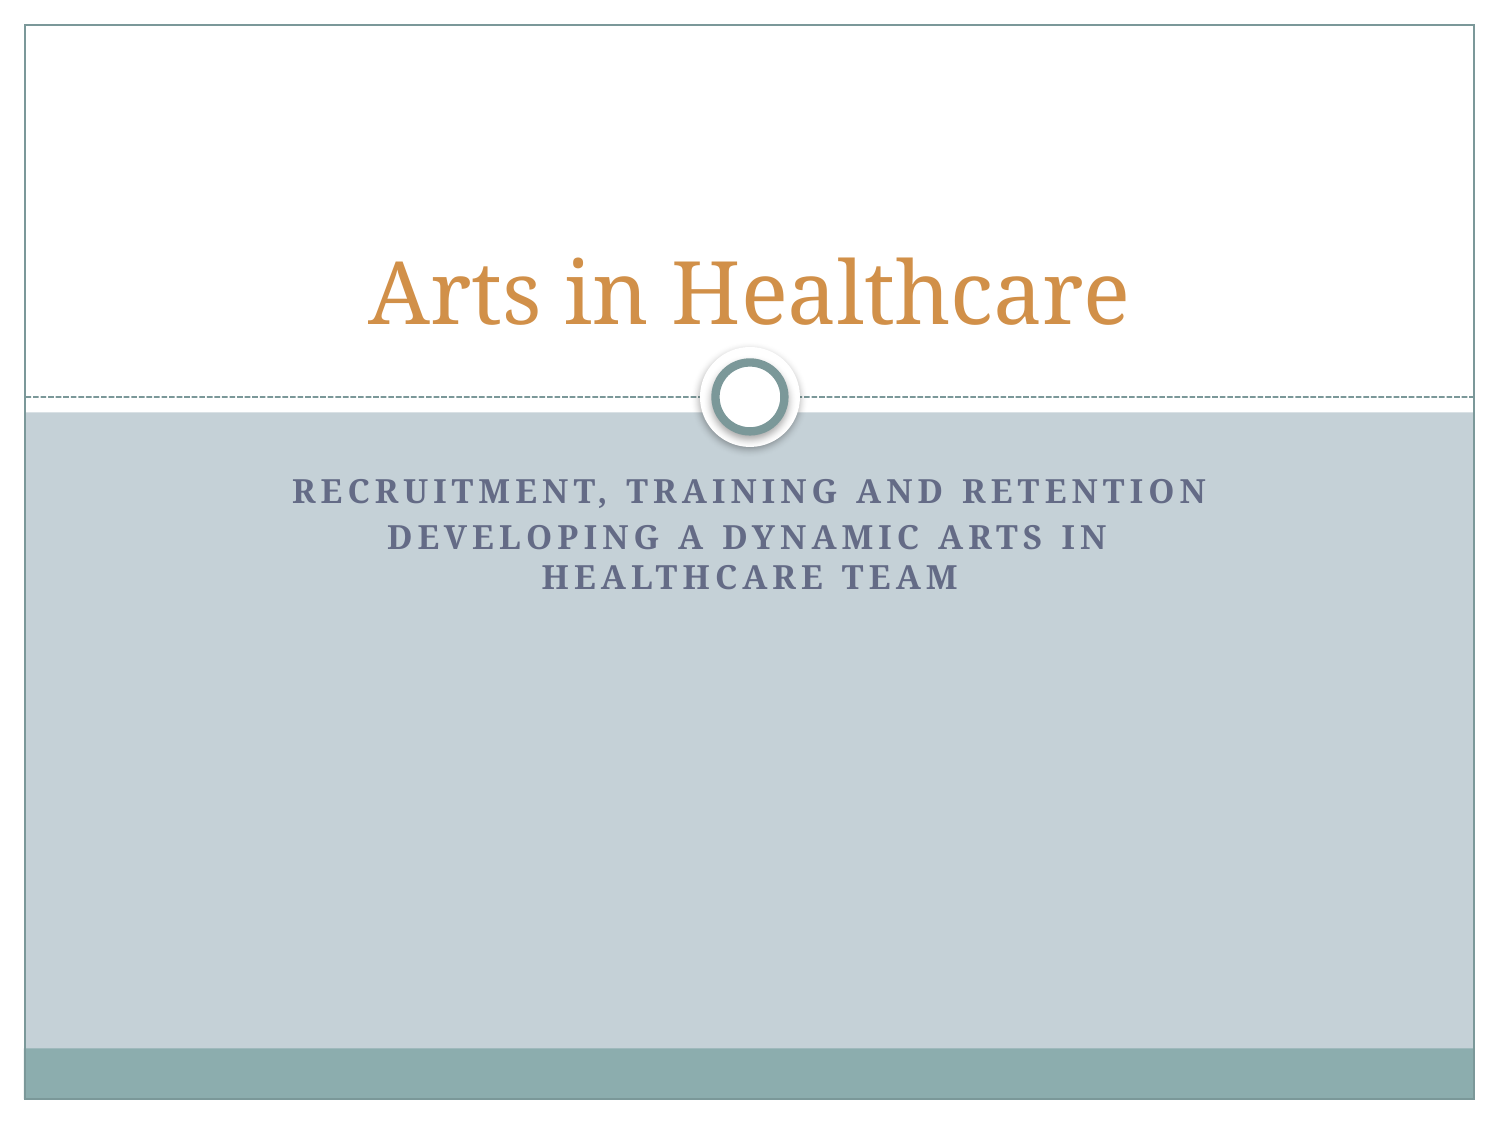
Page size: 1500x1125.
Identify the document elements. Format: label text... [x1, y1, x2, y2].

title Arts in Healthcare [112, 62, 1388, 350]
subtitle Recruitment, Training and Retention Developing a Dynamic Arts in Healthcare Team [225, 462, 1275, 750]
